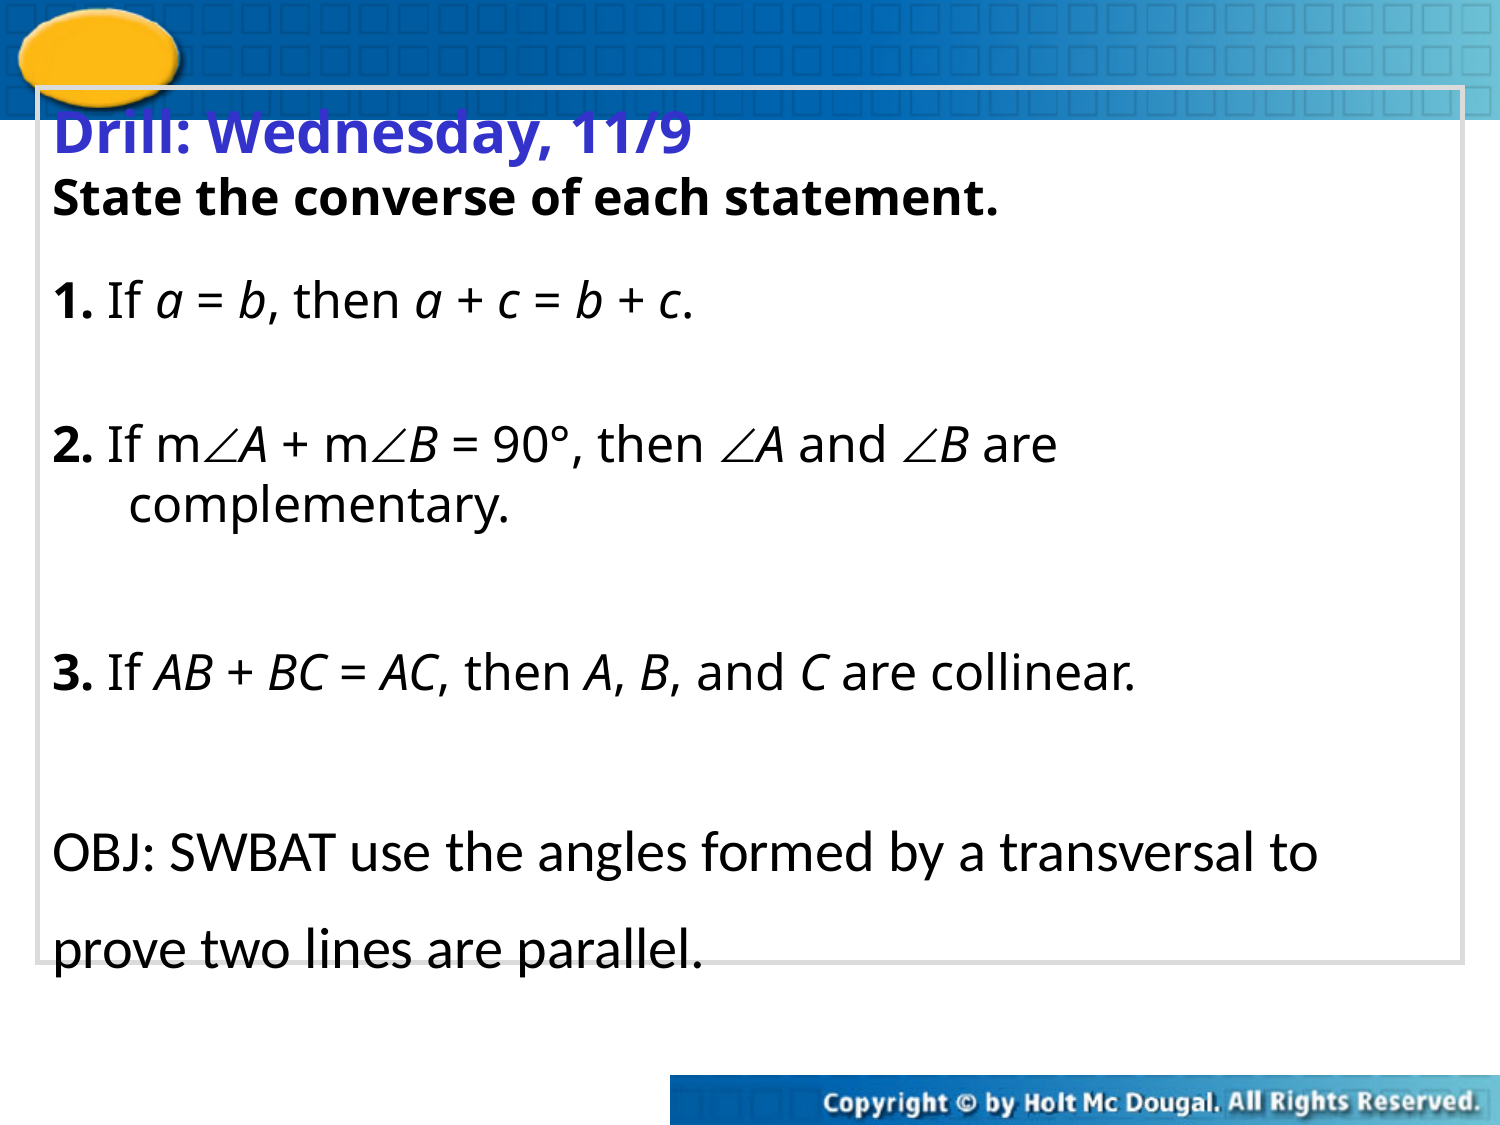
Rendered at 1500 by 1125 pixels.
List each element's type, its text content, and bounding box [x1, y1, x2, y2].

picture [0, 0, 1500, 120]
text_box Drill: Wednesday, 11/9 State the converse of each statement. 1. If a = b, then a + c = b + c. 2. If mA + mB = 90°, then A and B are complementary. 3. If AB + BC = AC, then A, B, and C are collinear. OBJ: SWBAT use the angles formed by a transversal to prove two lines are parallel. [37, 87, 1463, 963]
picture [670, 1075, 1500, 1125]
